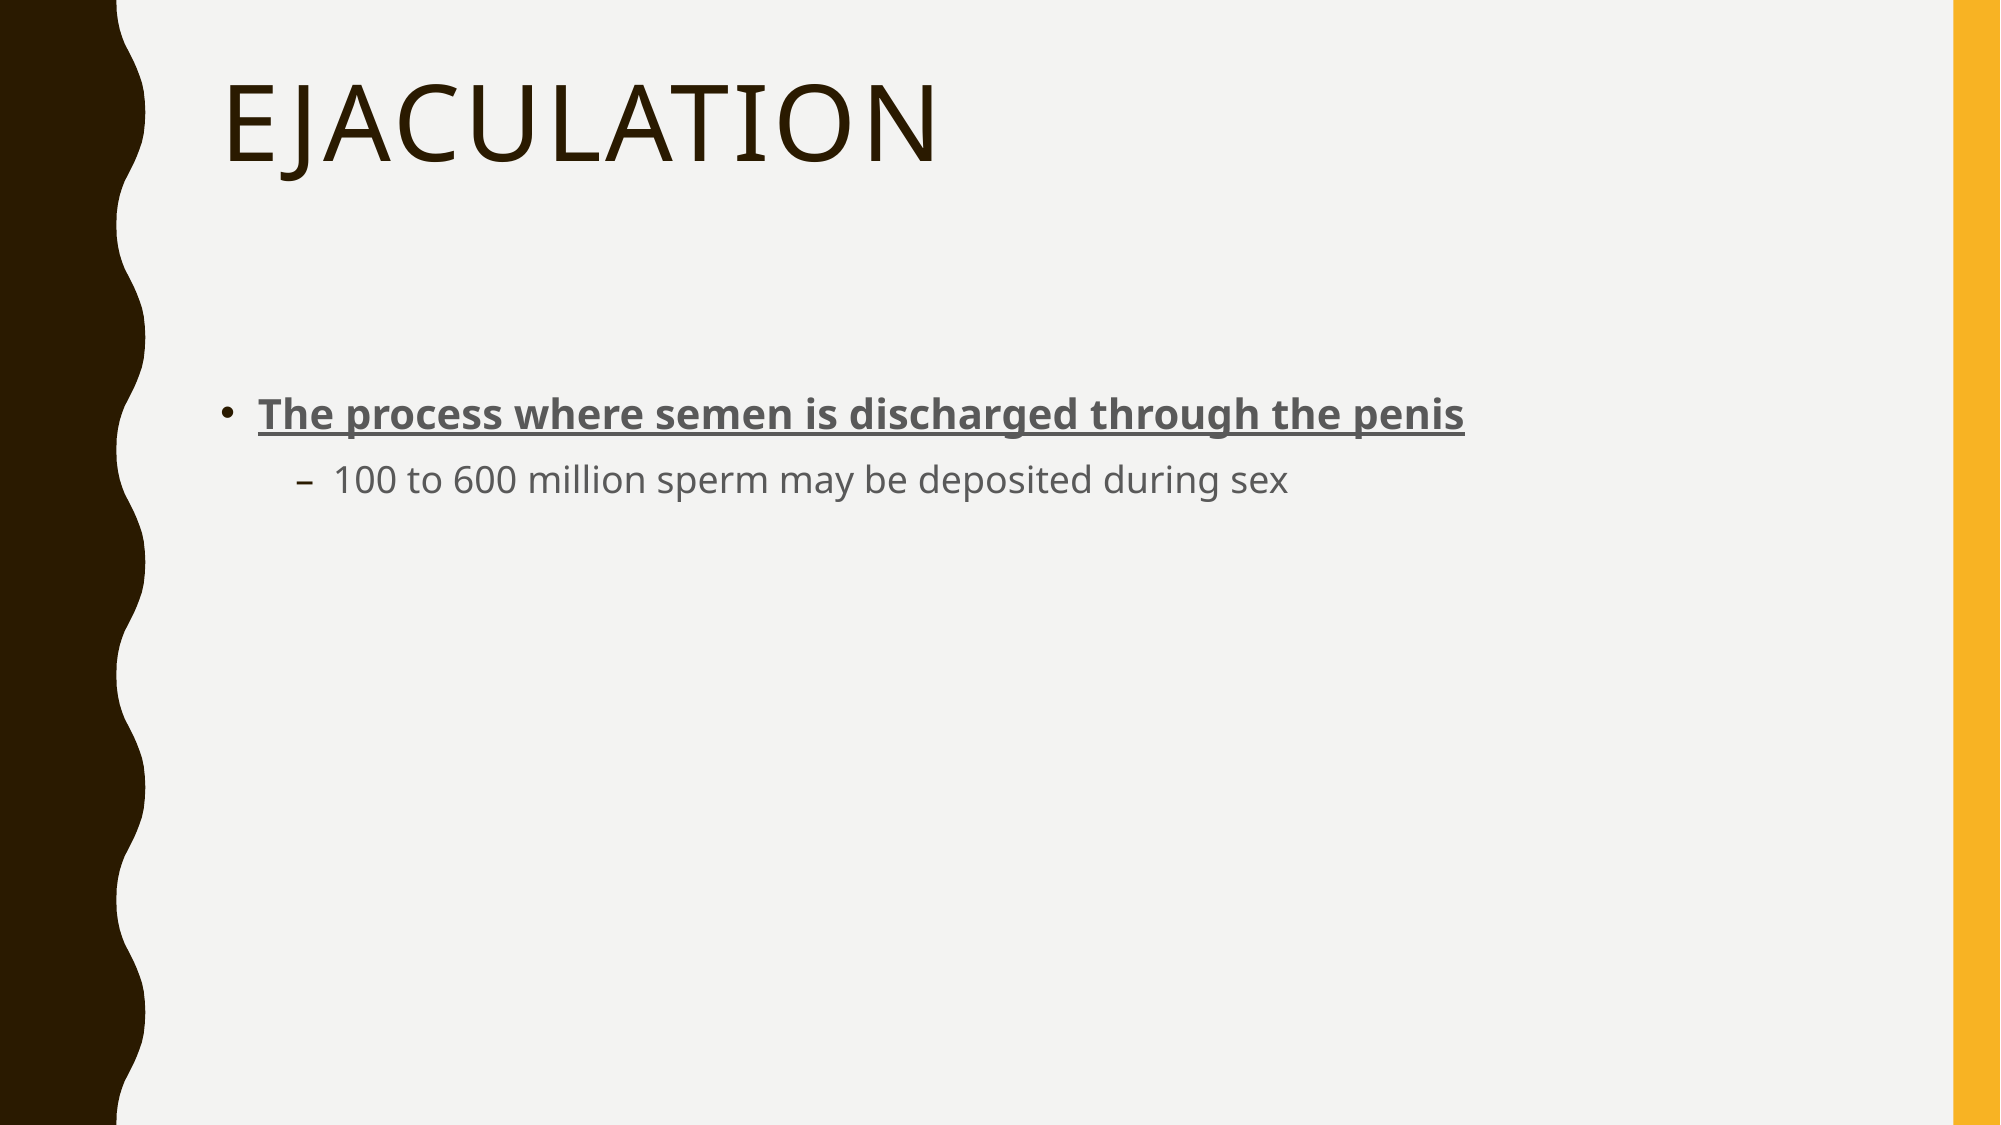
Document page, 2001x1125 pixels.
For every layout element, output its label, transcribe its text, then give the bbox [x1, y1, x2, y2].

title ejaculation [205, 62, 1875, 308]
list The process where semen is discharged through the penis 100 to 600 million sperm may be deposited during sex [205, 375, 1875, 965]
